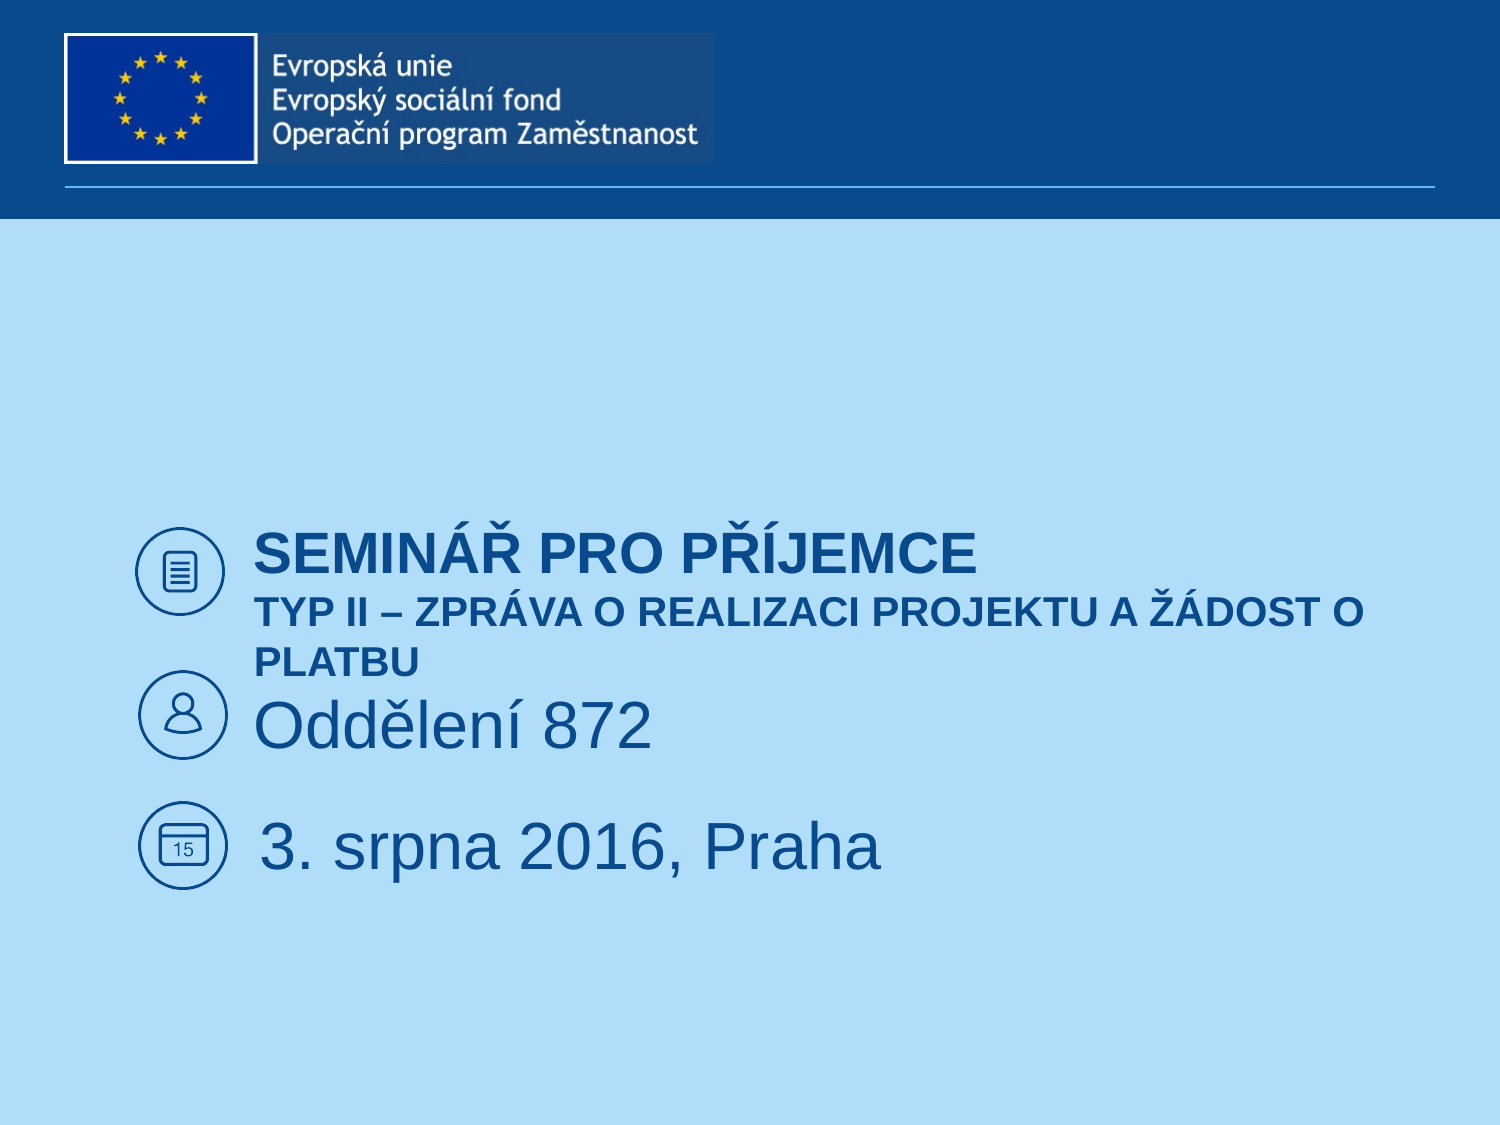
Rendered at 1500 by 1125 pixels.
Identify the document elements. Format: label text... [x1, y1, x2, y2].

picture [135, 526, 225, 616]
picture [64, 33, 714, 164]
picture [138, 801, 228, 891]
list 3. srpna 2016, Praha [253, 798, 1447, 888]
picture [138, 670, 228, 760]
list Oddělení 872 [247, 680, 1441, 764]
title Seminář pro příjemce typ II – Zpráva o realizaci projektu a Žádost o platbu [248, 515, 1441, 669]
